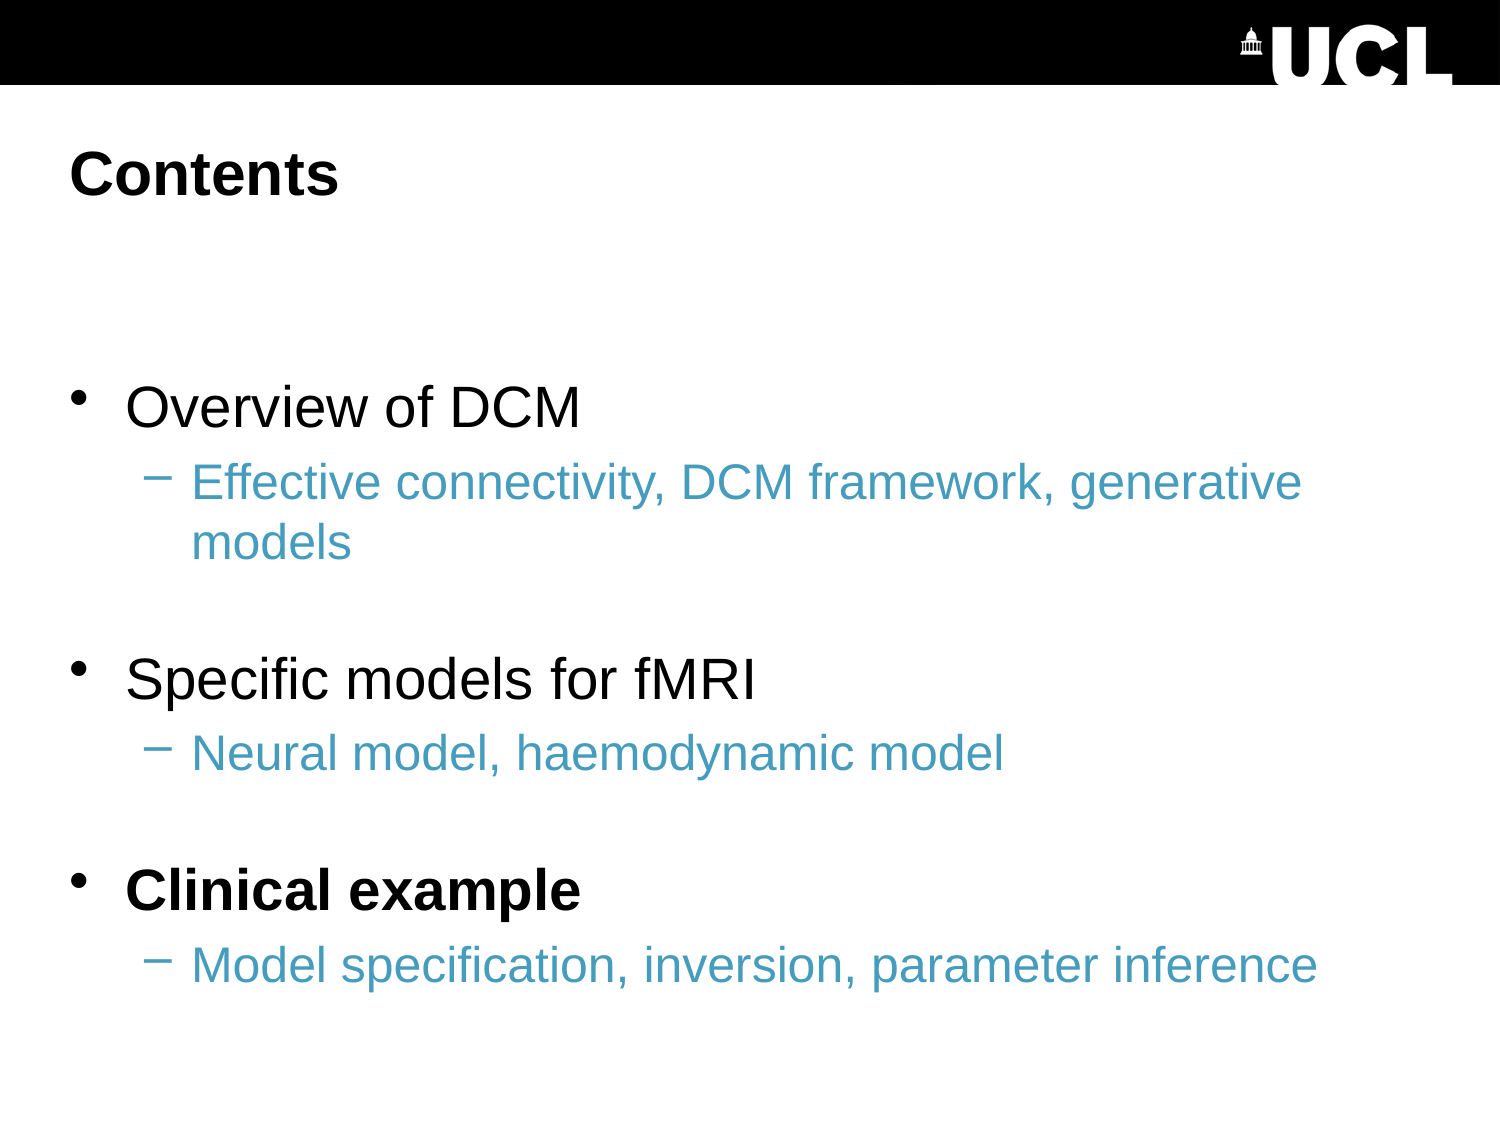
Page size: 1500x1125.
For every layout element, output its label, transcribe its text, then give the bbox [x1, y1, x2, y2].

picture [0, 0, 1500, 85]
title Contents [54, 125, 1447, 339]
list Overview of DCM Effective connectivity, DCM framework, generative models Specific models for fMRI Neural model, haemodynamic model Clinical example Model specification, inversion, parameter inference [54, 361, 1447, 1012]
